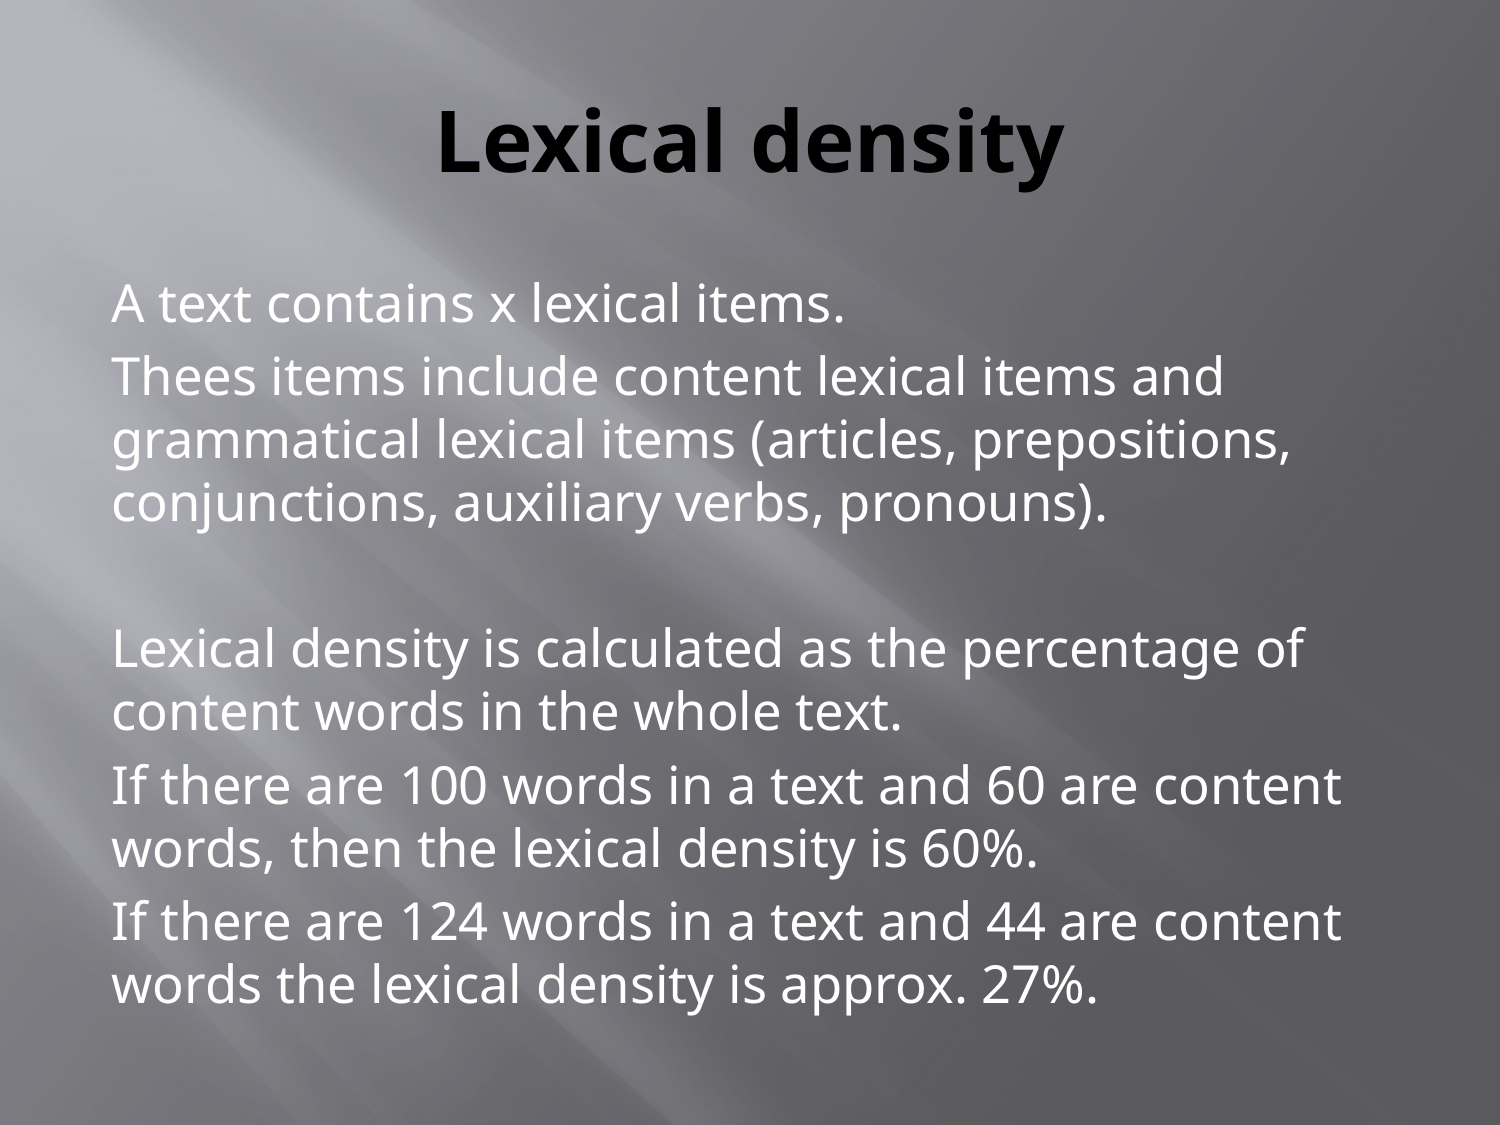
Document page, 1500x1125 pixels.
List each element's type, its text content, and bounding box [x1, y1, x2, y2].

title Lexical density [75, 45, 1425, 233]
list A text contains x lexical items. Thees items include content lexical items and grammatical lexical items (articles, prepositions, conjunctions, auxiliary verbs, pronouns). Lexical density is calculated as the percentage of content words in the whole text. If there are 100 words in a text and 60 are content words, then the lexical density is 60%. If there are 124 words in a text and 44 are content words the lexical density is approx. 27%. [75, 262, 1425, 1035]
